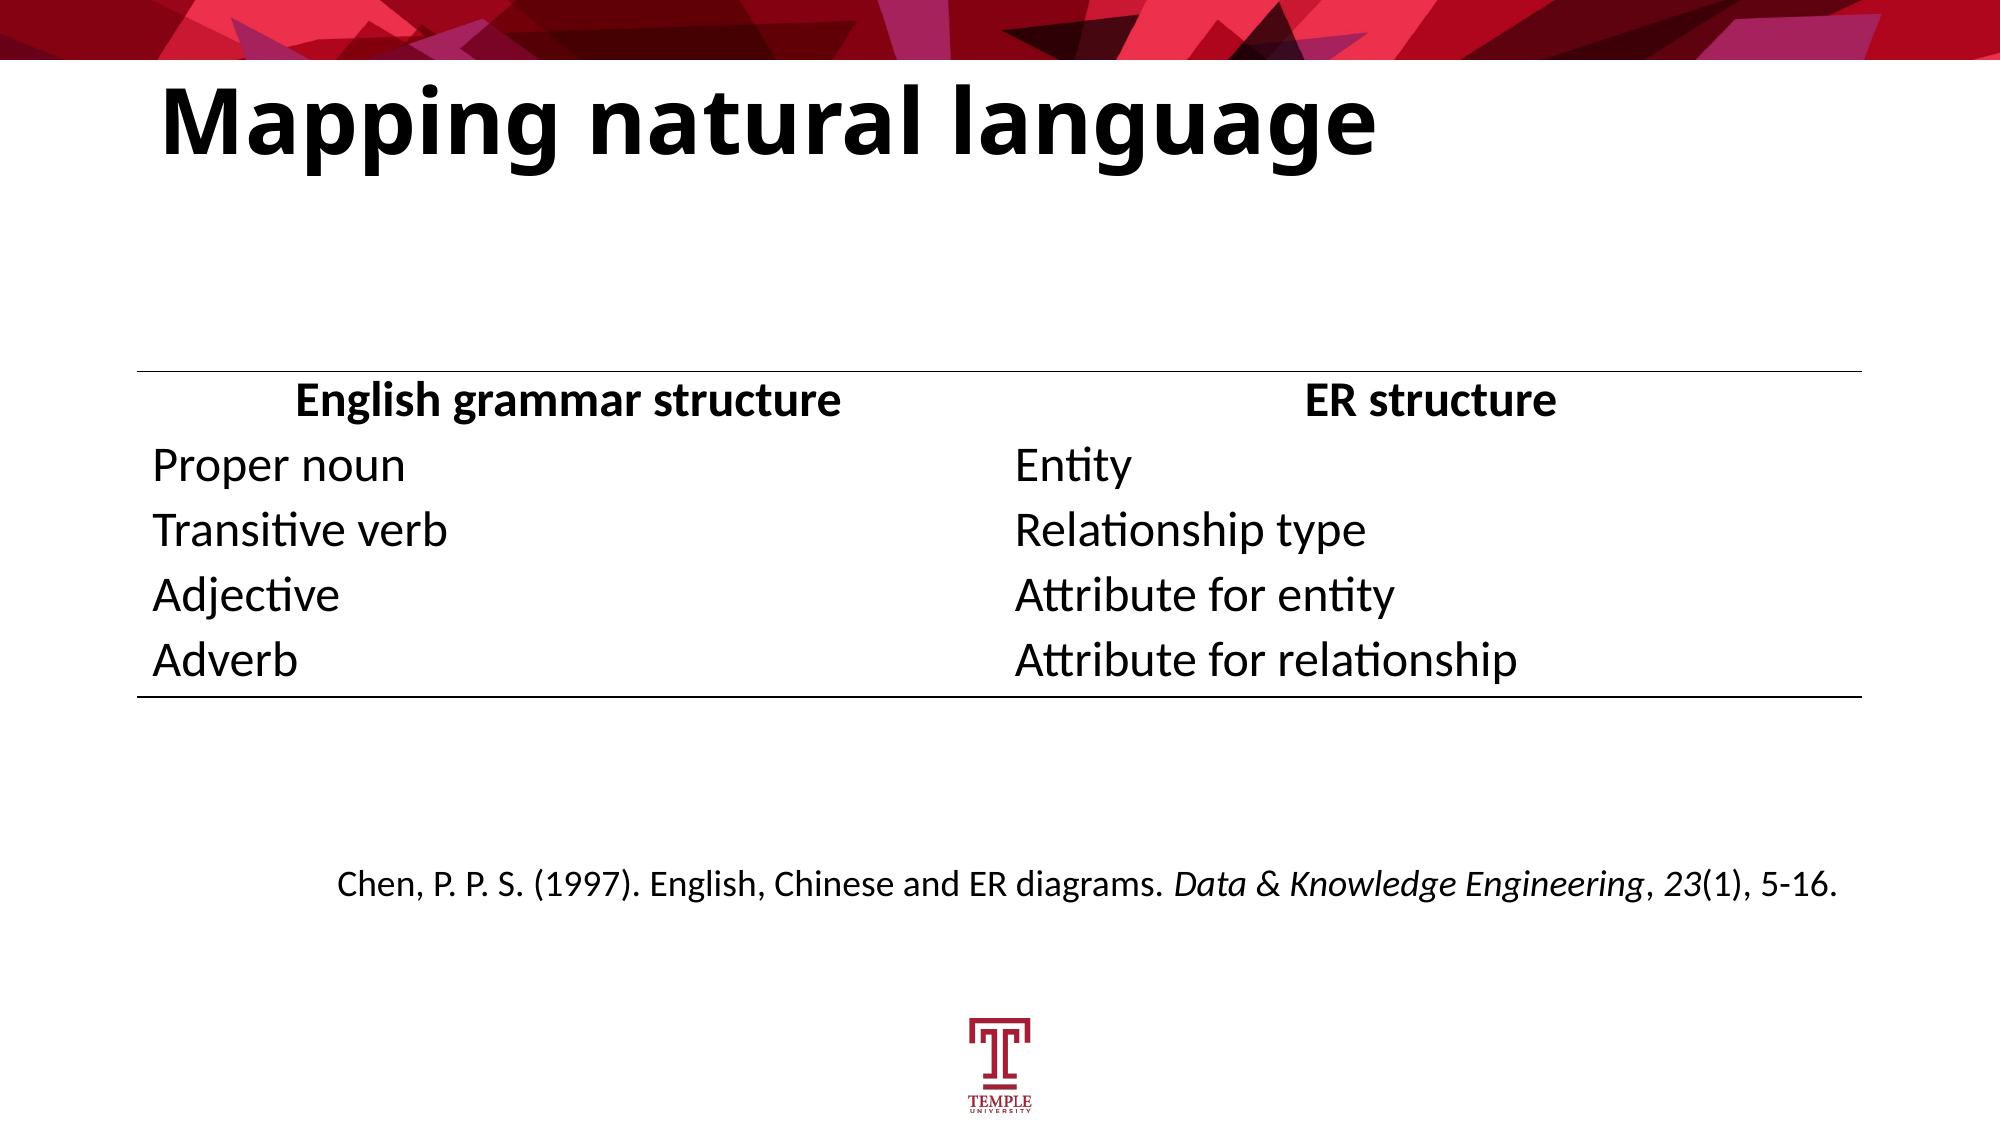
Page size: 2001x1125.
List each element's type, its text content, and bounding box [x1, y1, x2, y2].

text_box Mapping natural language [143, 60, 1494, 190]
table_cell Relationship type [1000, 502, 1862, 567]
table_cell Proper noun [137, 436, 1000, 502]
table_cell Attribute for relationship [1000, 632, 1862, 696]
picture [0, 0, 2000, 60]
table_header English grammar structure [137, 372, 1000, 436]
picture [967, 1018, 1032, 1113]
table_header ER structure [1000, 372, 1862, 436]
table_cell Transitive verb [137, 502, 1000, 567]
table_cell Entity [1000, 436, 1862, 502]
table_cell Attribute for entity [1000, 567, 1862, 632]
text_box Chen, P. P. S. (1997). English, Chinese and ER diagrams. Data & Knowledge Engineering, 23(1), 5-16. [322, 851, 1854, 912]
table_cell Adjective [137, 567, 1000, 632]
table_cell Adverb [137, 632, 1000, 696]
